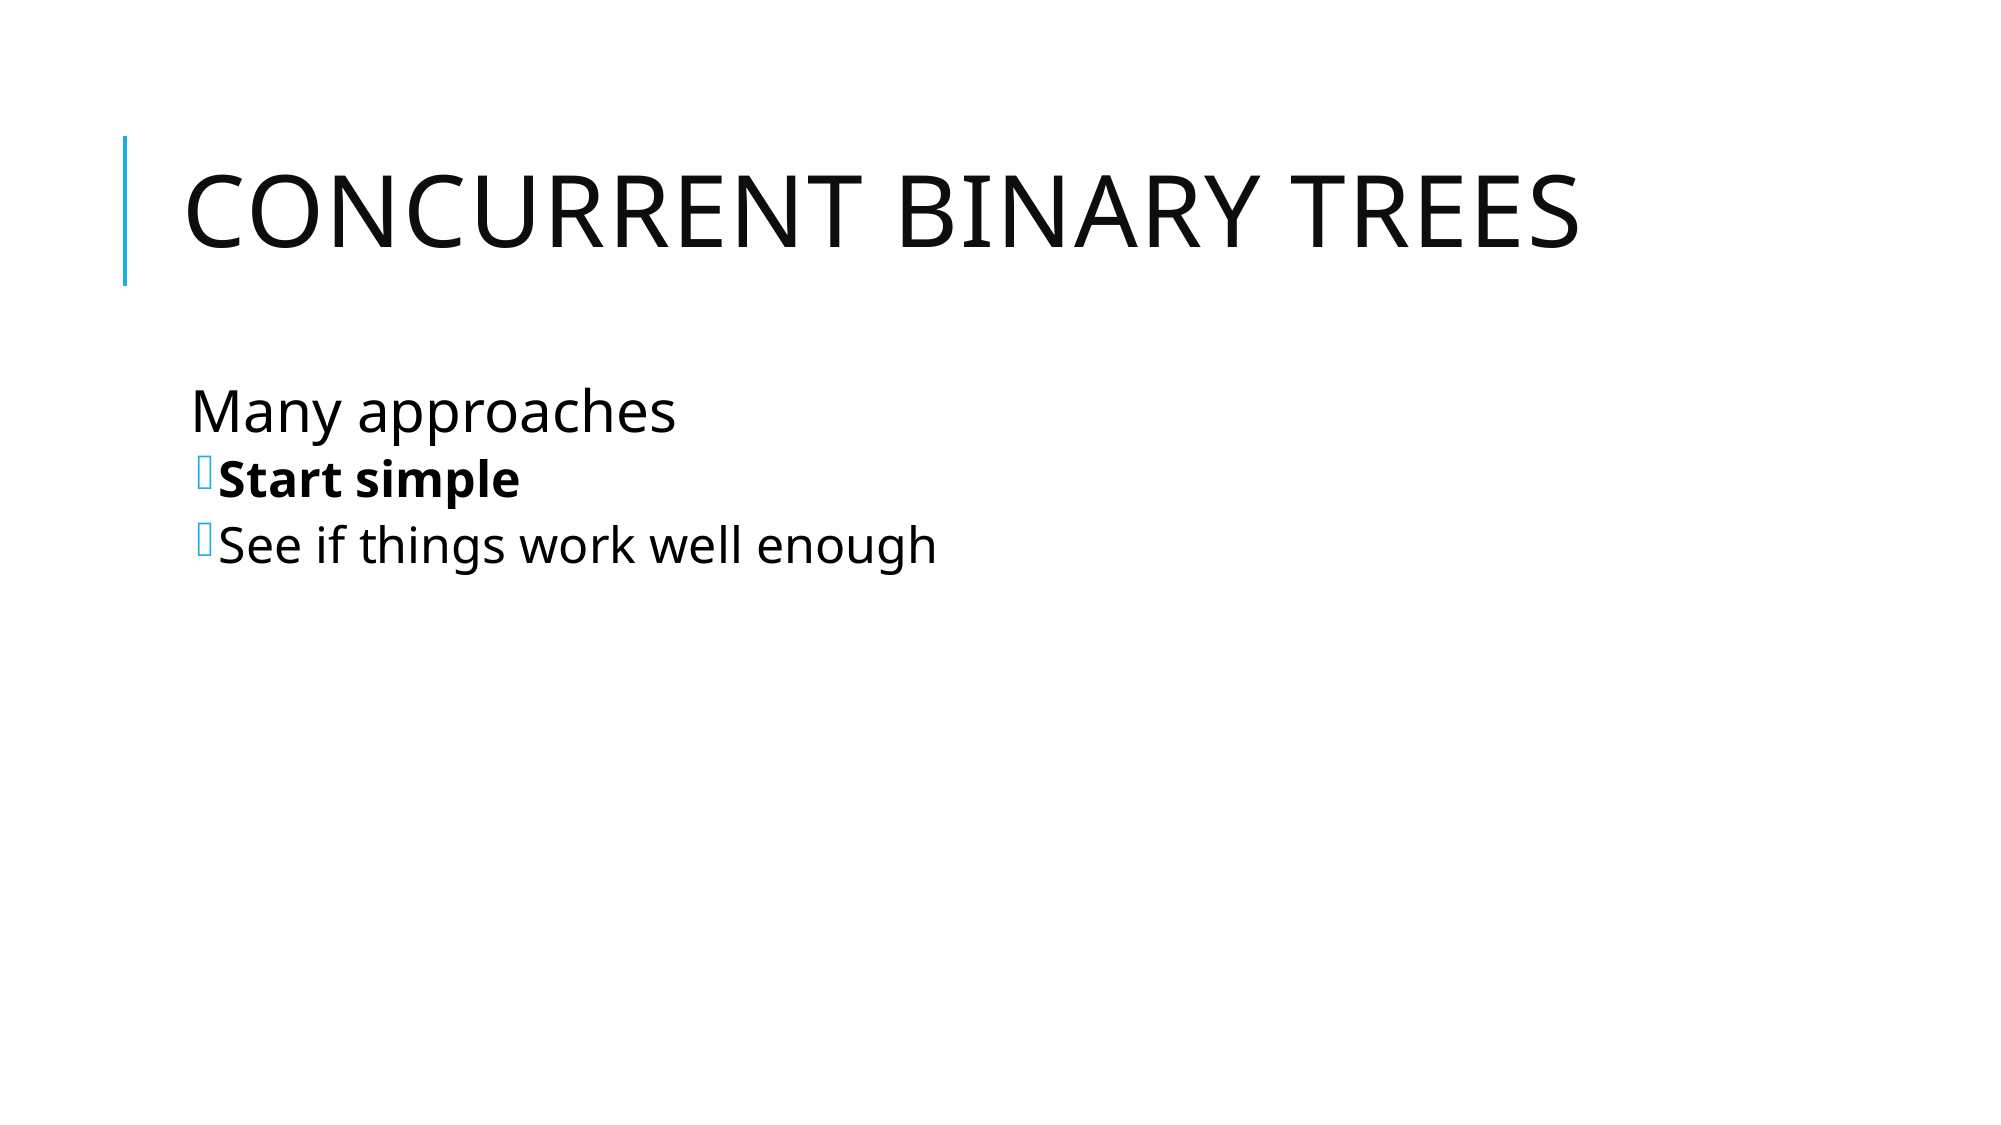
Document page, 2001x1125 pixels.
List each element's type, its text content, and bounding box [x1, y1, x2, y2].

list Many approaches Start simple See if things work well enough [168, 375, 1763, 1035]
title Concurrent binary trees [168, 96, 1763, 342]
